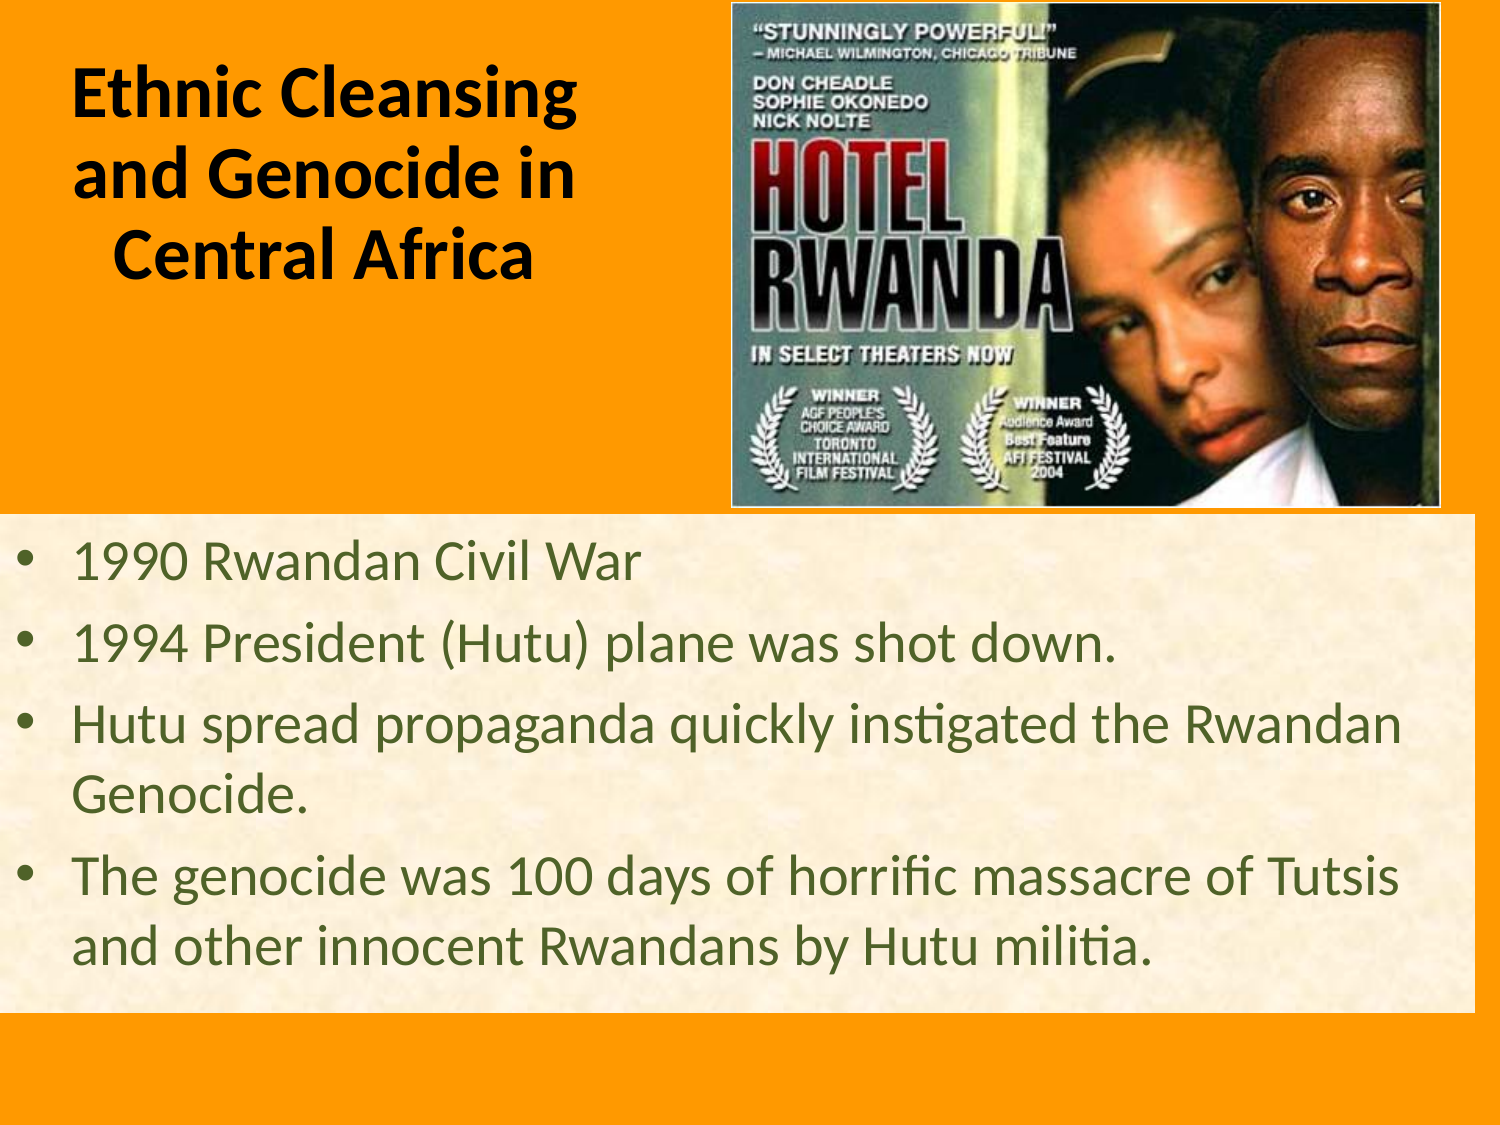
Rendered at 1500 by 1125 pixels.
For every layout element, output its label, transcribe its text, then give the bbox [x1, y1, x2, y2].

list 1990 Rwandan Civil War 1994 President (Hutu) plane was shot down. Hutu spread propaganda quickly instigated the Rwandan Genocide. The genocide was 100 days of horrific massacre of Tutsis and other innocent Rwandans by Hutu militia. [0, 514, 1475, 1013]
text_box Ethnic Cleansing and Genocide in Central Africa [24, 45, 625, 300]
picture [730, 2, 1441, 508]
